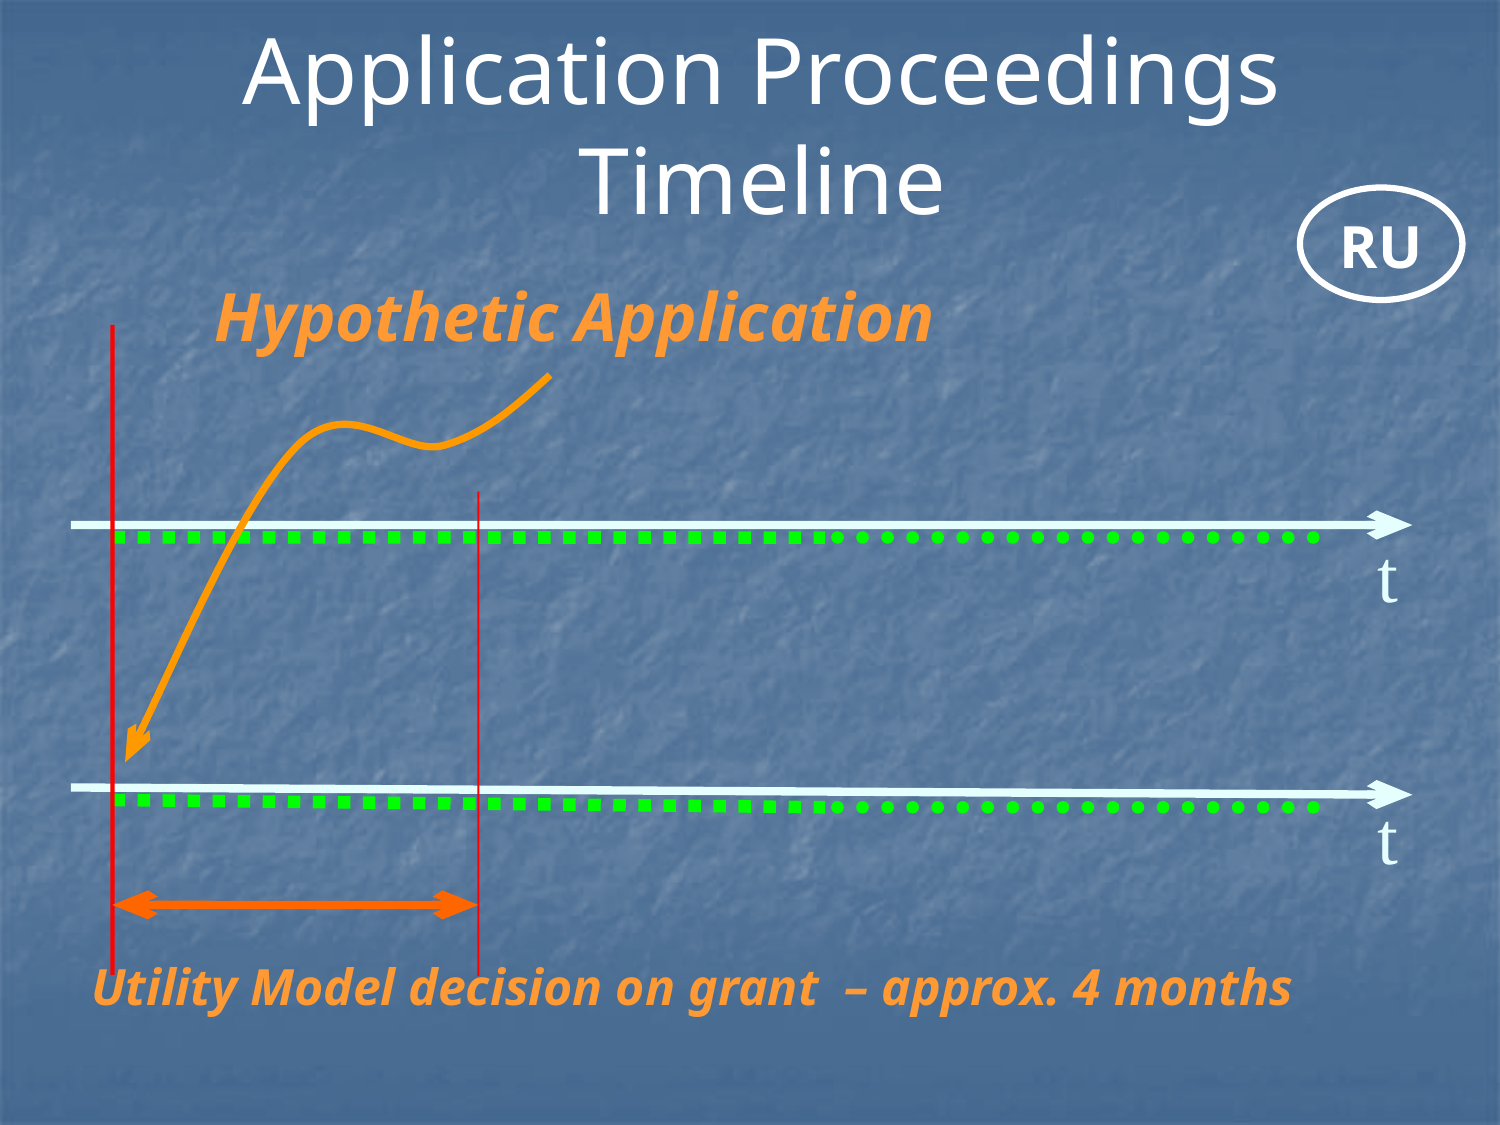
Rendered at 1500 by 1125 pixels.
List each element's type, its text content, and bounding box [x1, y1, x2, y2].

title Application Proceedings Timeline [75, 58, 1450, 188]
text_box RU [1324, 202, 1475, 288]
text_box Hypothetic Application [200, 267, 1200, 363]
text_box t [1362, 519, 1425, 625]
text_box [112, 897, 479, 913]
text_box [1299, 203, 1324, 284]
text_box [1326, 187, 1436, 202]
text_box Utility Model decision on grant – approx. 4 months [76, 948, 1447, 1023]
text_box [125, 374, 551, 763]
text_box t [1362, 782, 1425, 887]
text_box [1331, 288, 1432, 300]
